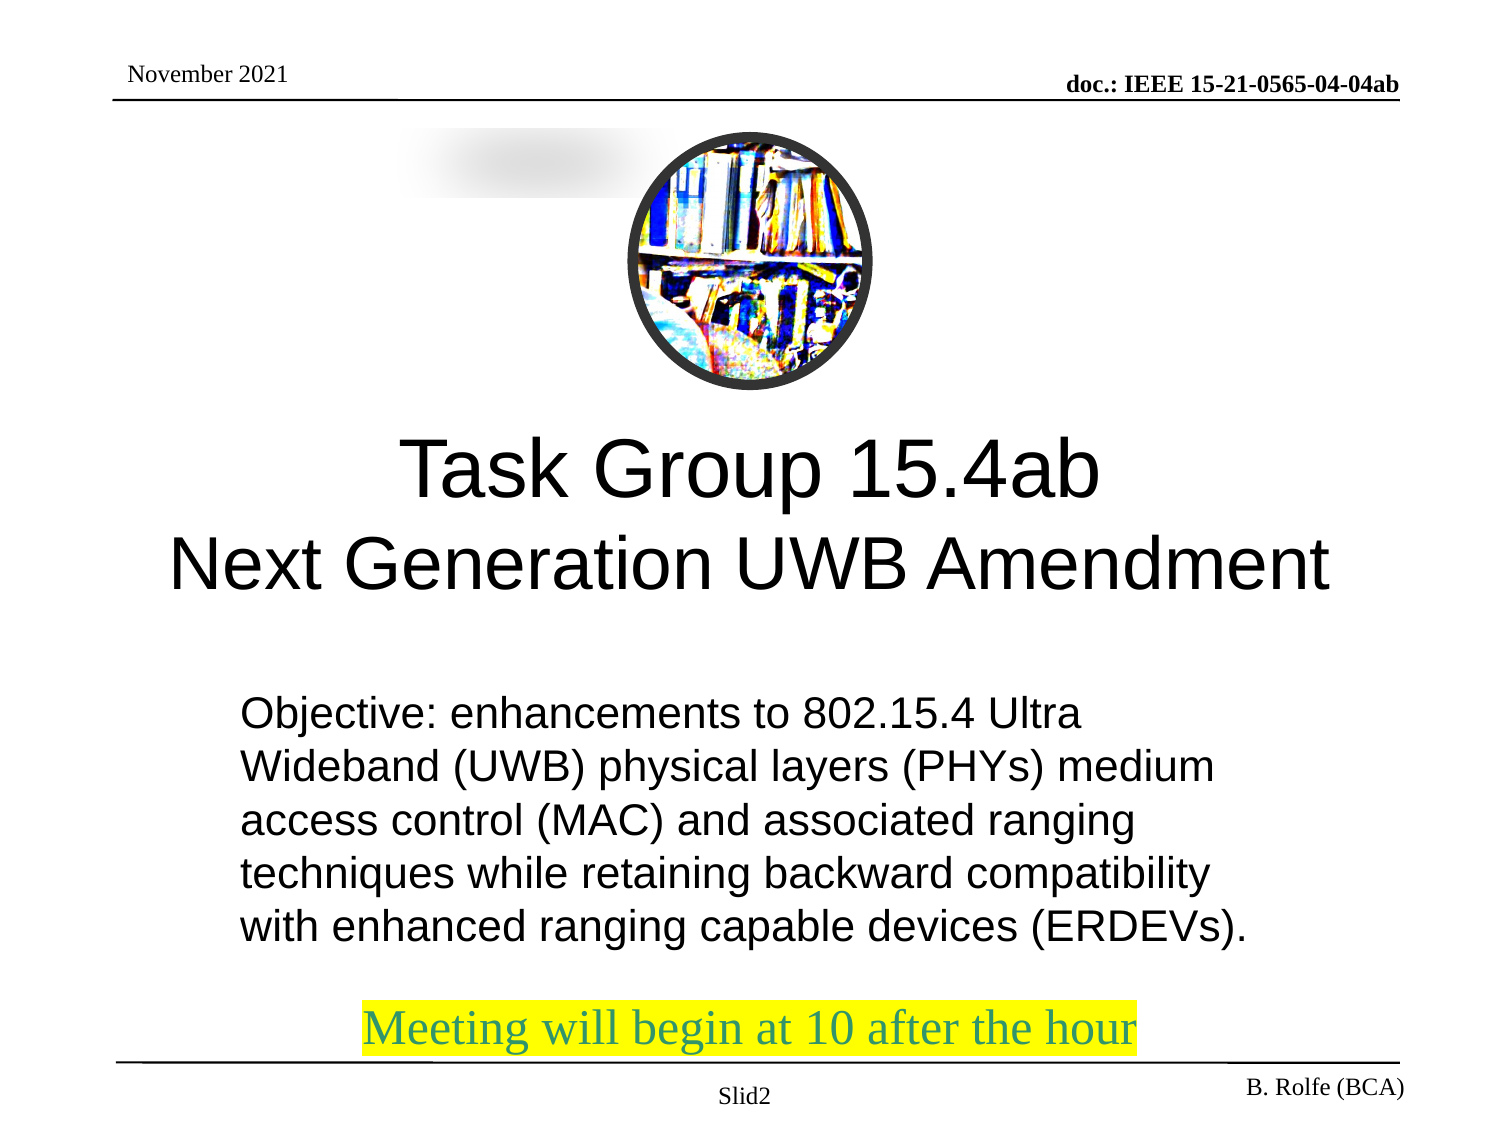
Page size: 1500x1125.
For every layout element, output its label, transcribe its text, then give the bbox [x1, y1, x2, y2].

text_box Meeting will begin at 10 after the hour [289, 987, 1211, 1063]
slide_number Slid2 [690, 1075, 799, 1115]
subtitle Objective: enhancements to 802.15.4 Ultra Wideband (UWB) physical layers (PHYs) medium access control (MAC) and associated ranging techniques while retaining backward compatibility with enhanced ranging capable devices (ERDEVs). [225, 676, 1275, 965]
picture [632, 136, 868, 386]
title Task Group 15.4ab Next Generation UWB Amendment [112, 388, 1388, 630]
